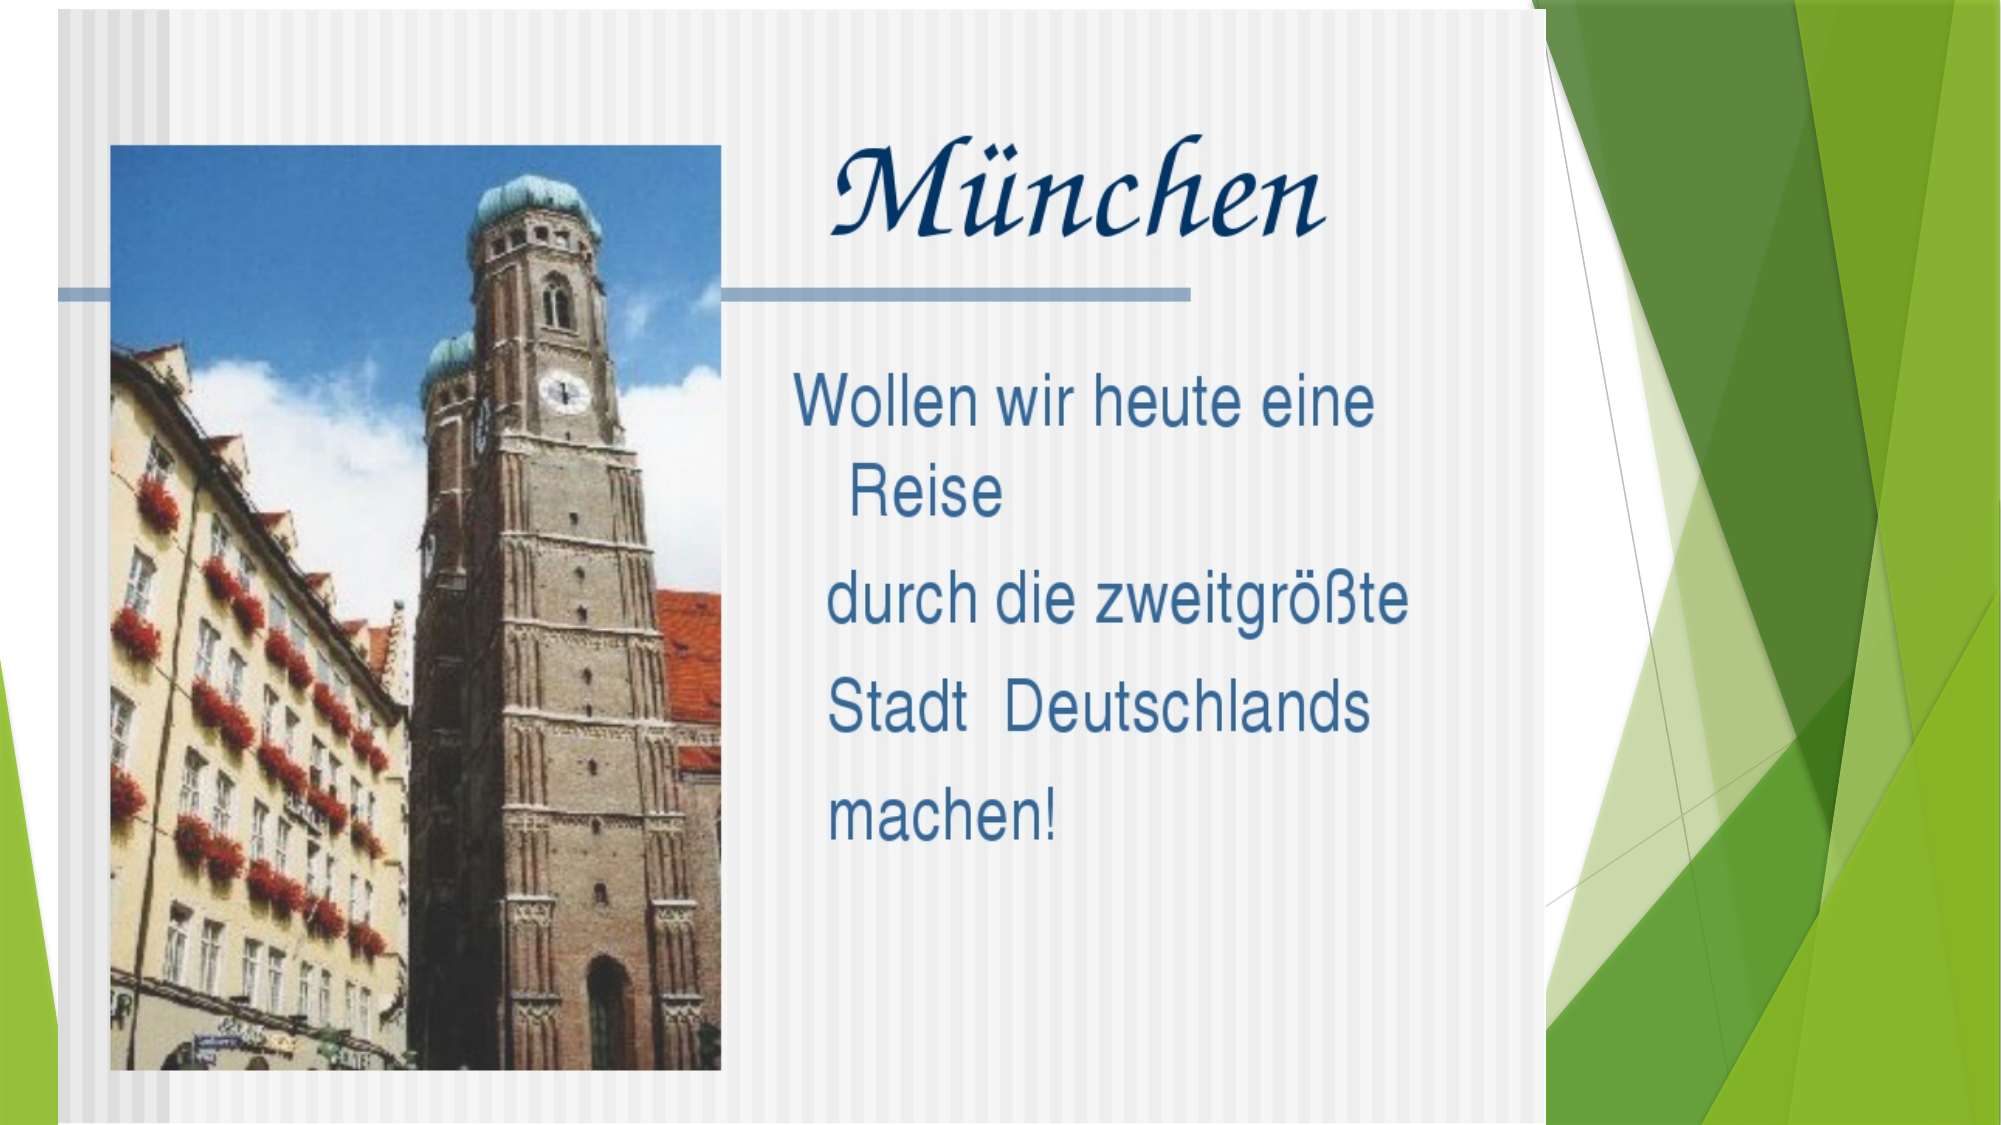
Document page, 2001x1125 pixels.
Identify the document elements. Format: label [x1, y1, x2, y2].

list [57, 9, 1546, 1125]
